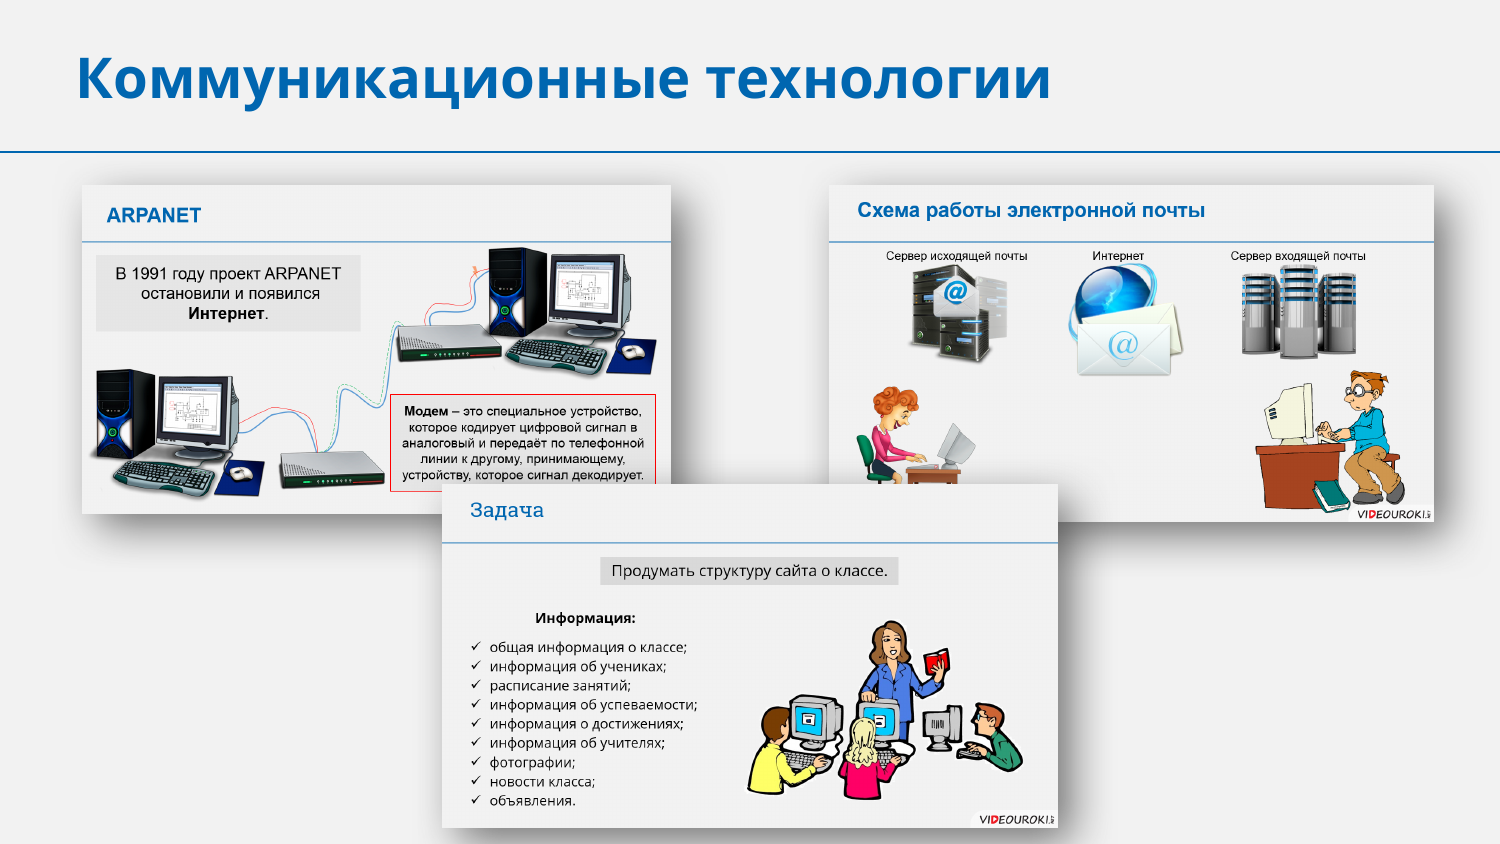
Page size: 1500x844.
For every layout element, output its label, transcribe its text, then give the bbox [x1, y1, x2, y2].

text_box Коммуникационные технологии [60, 34, 1080, 117]
picture [82, 185, 1434, 828]
